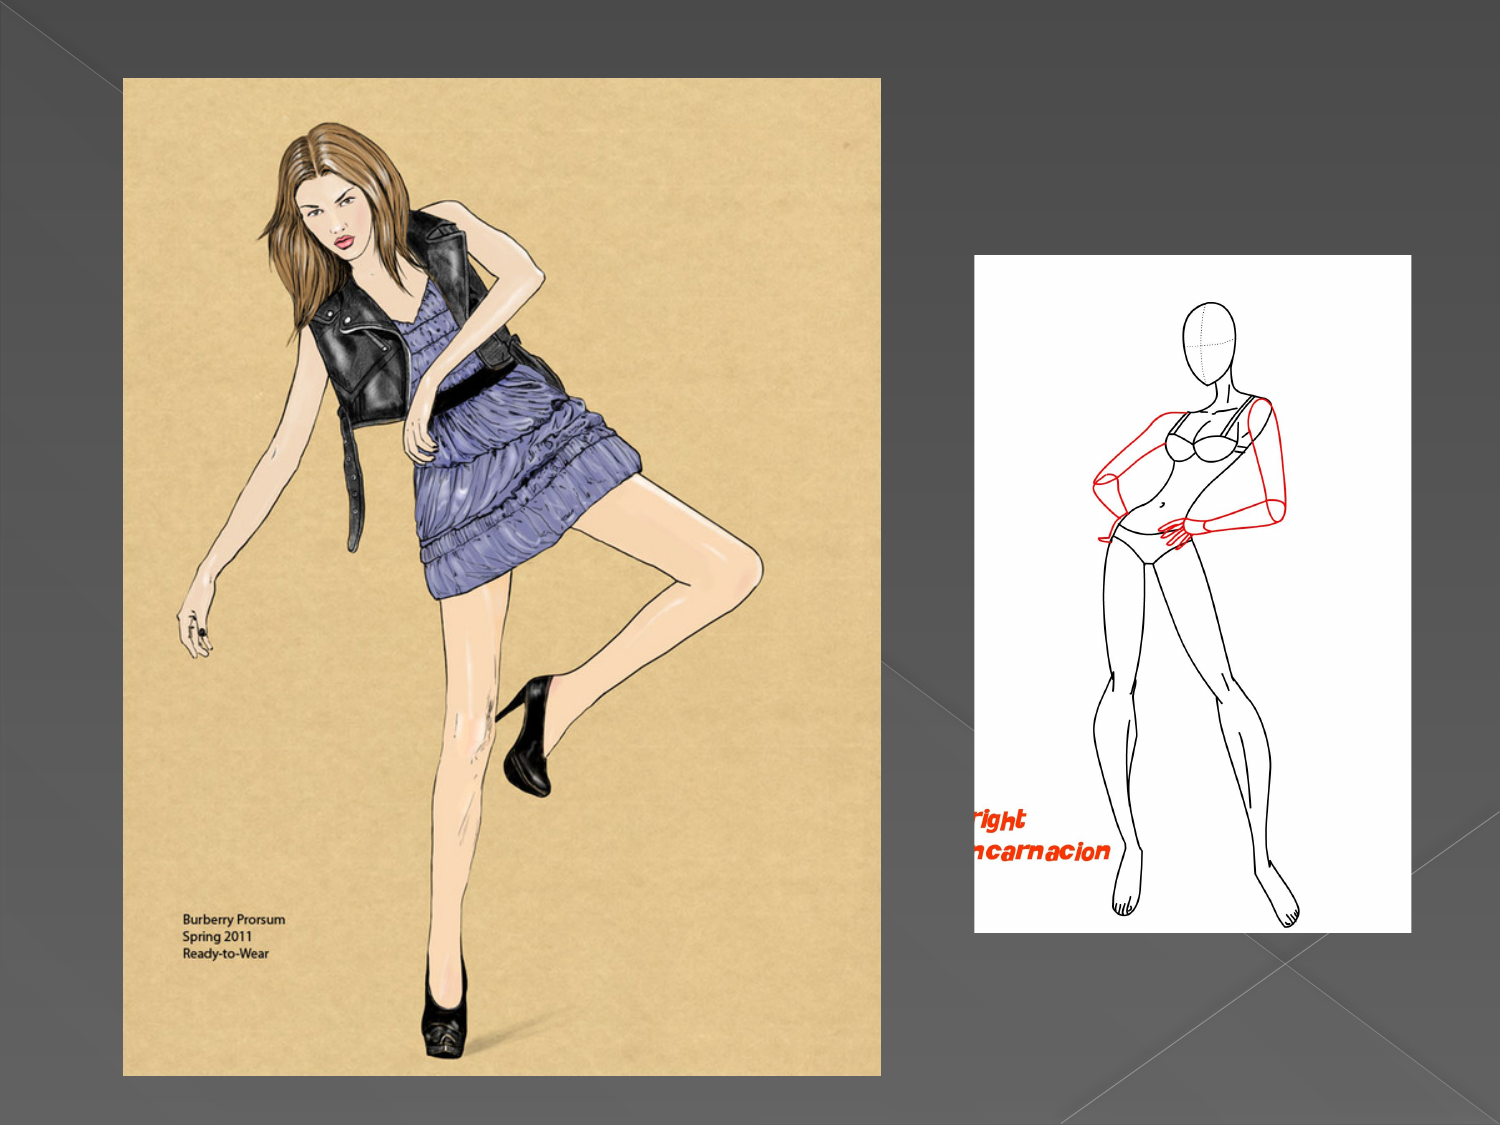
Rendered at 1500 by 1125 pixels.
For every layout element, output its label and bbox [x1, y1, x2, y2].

list [123, 77, 882, 1077]
picture [974, 255, 1412, 933]
